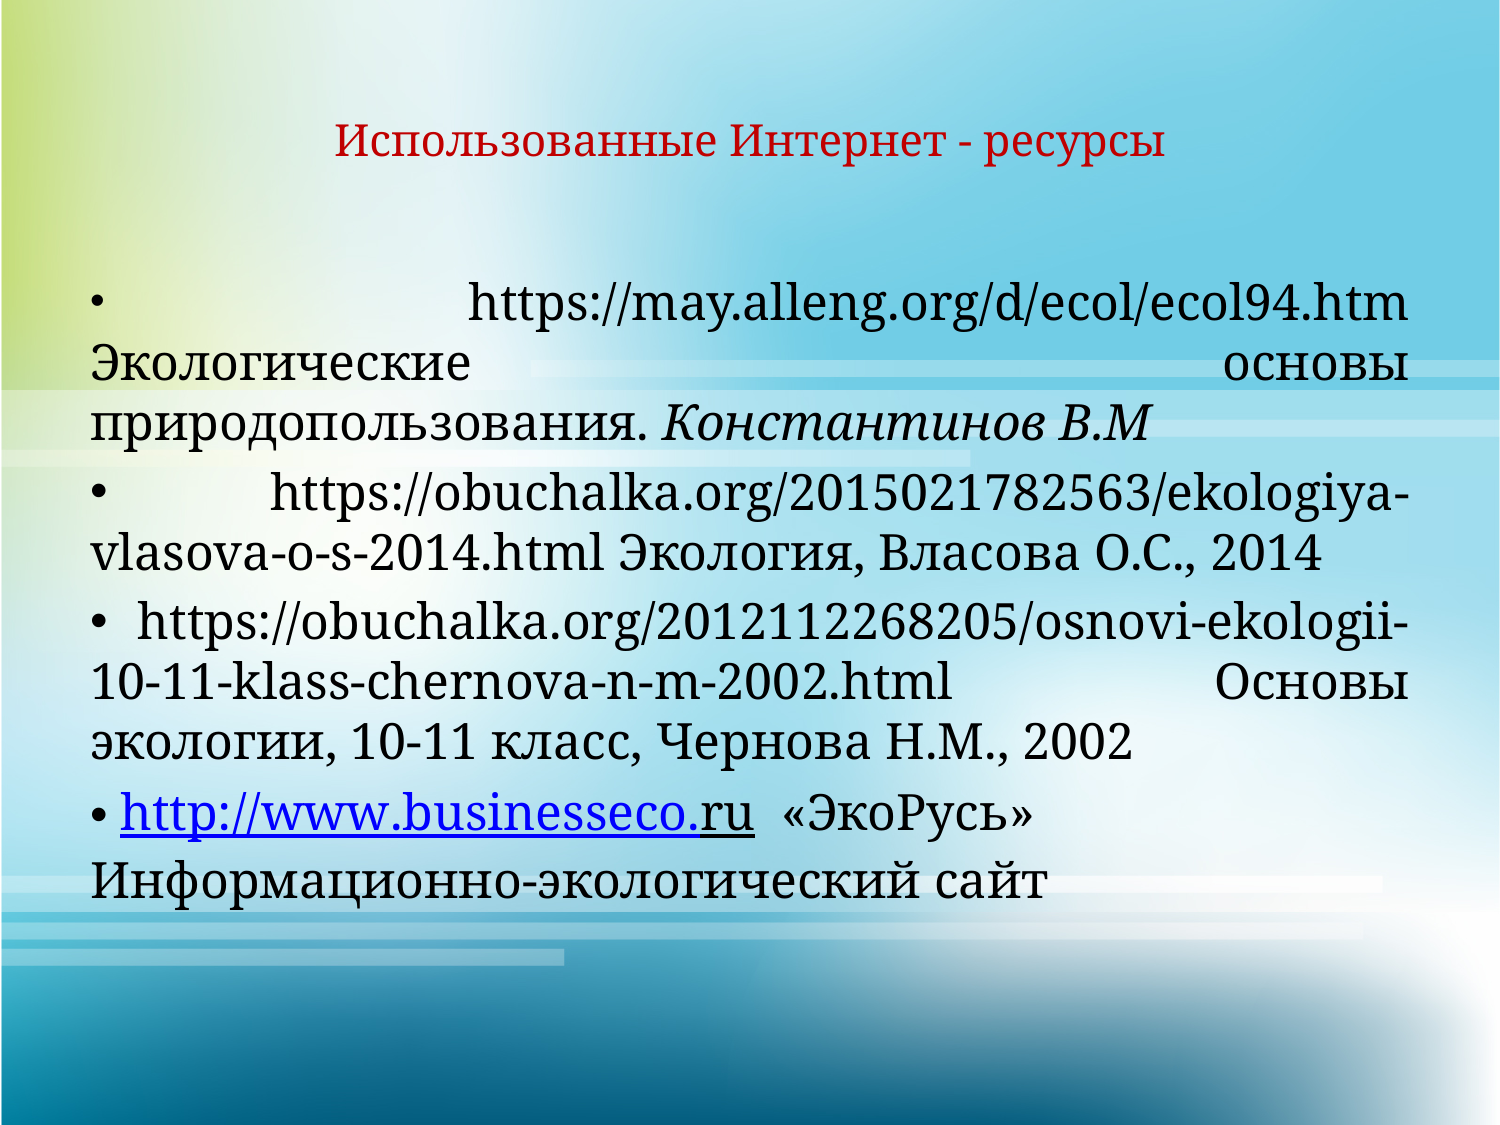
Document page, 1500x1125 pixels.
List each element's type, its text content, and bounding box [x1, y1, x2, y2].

list https://may.alleng.org/d/ecol/ecol94.htm Экологические основы природопользования. Константинов В.М https://obuchalka.org/2015021782563/ekologiya-vlasova-o-s-2014.html Экология, Власова О.С., 2014 https://obuchalka.org/2012112268205/osnovi-ekologii-10-11-klass-chernova-n-m-2002.html Основы экологии, 10-11 класс, Чернова Н.М., 2002 http://www.businesseco.ru «ЭкоРусь» Информационно-экологический сайт [75, 262, 1425, 1005]
picture [0, 0, 1500, 1125]
title Использованные Интернет - ресурсы [75, 45, 1425, 233]
